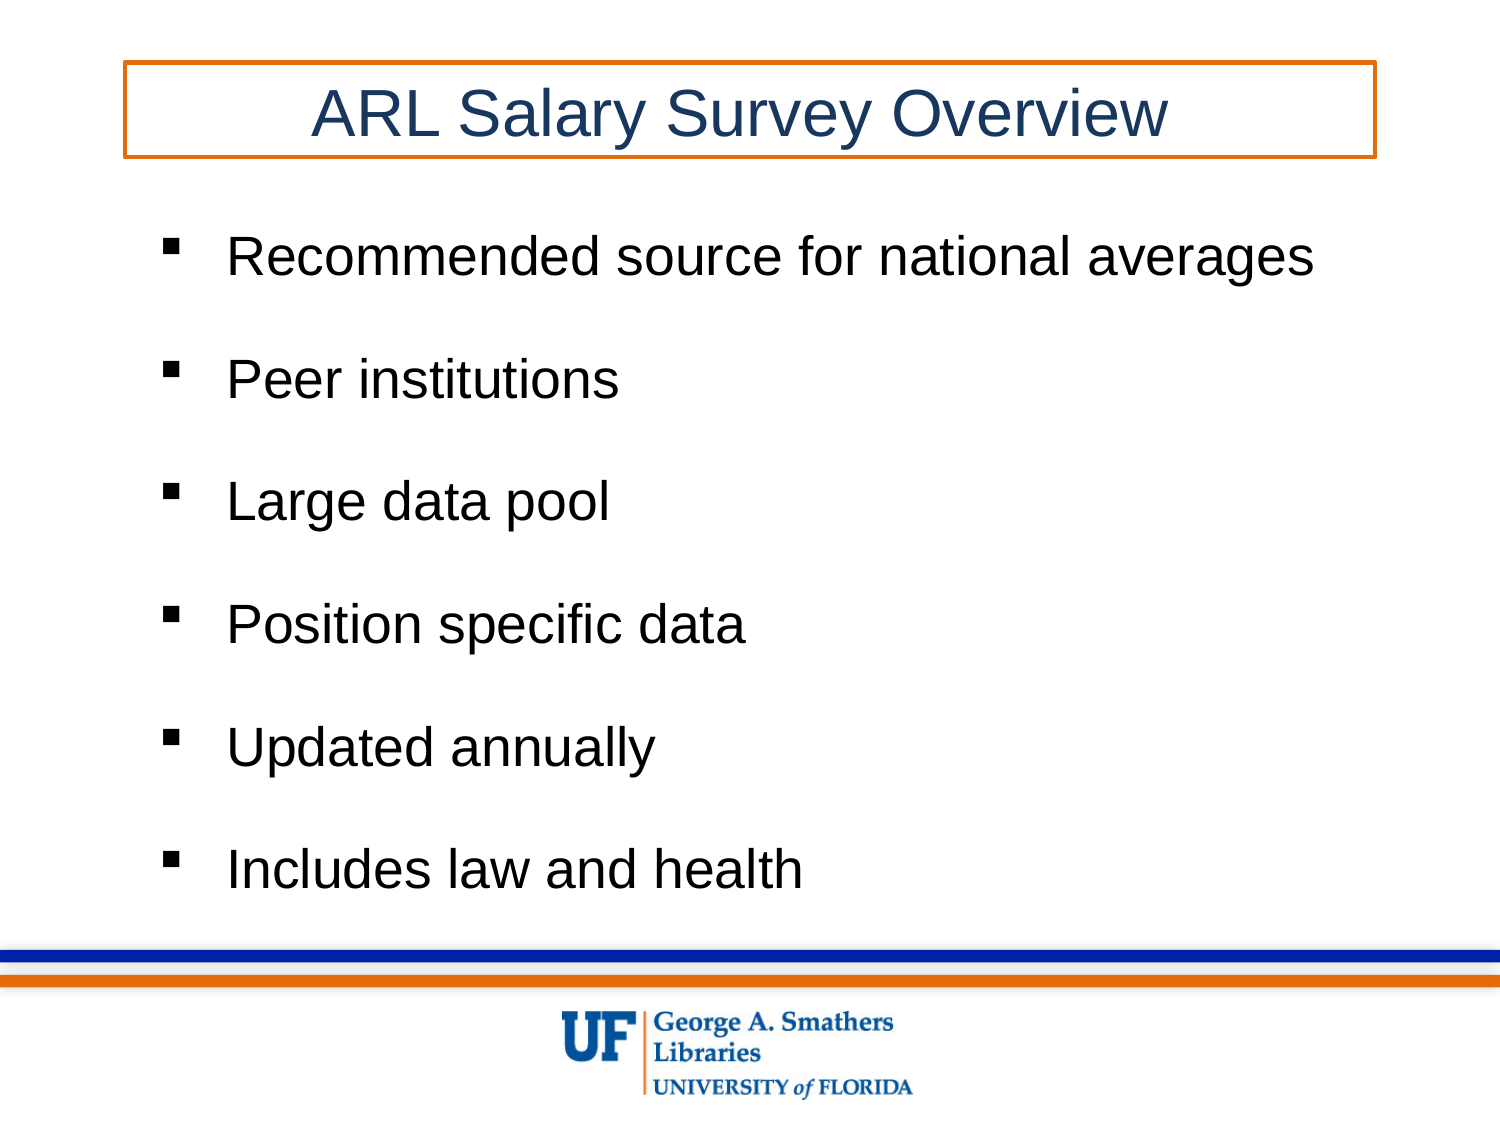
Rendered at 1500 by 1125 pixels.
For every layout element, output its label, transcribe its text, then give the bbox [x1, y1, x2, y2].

subtitle Recommended source for national averages Peer institutions Large data pool Position specific data Updated annually Includes law and health [143, 212, 1357, 913]
text_box [0, 948, 1500, 965]
picture [562, 1011, 913, 1101]
text_box [0, 973, 1500, 989]
text_box ARL Salary Survey Overview [125, 62, 1375, 158]
